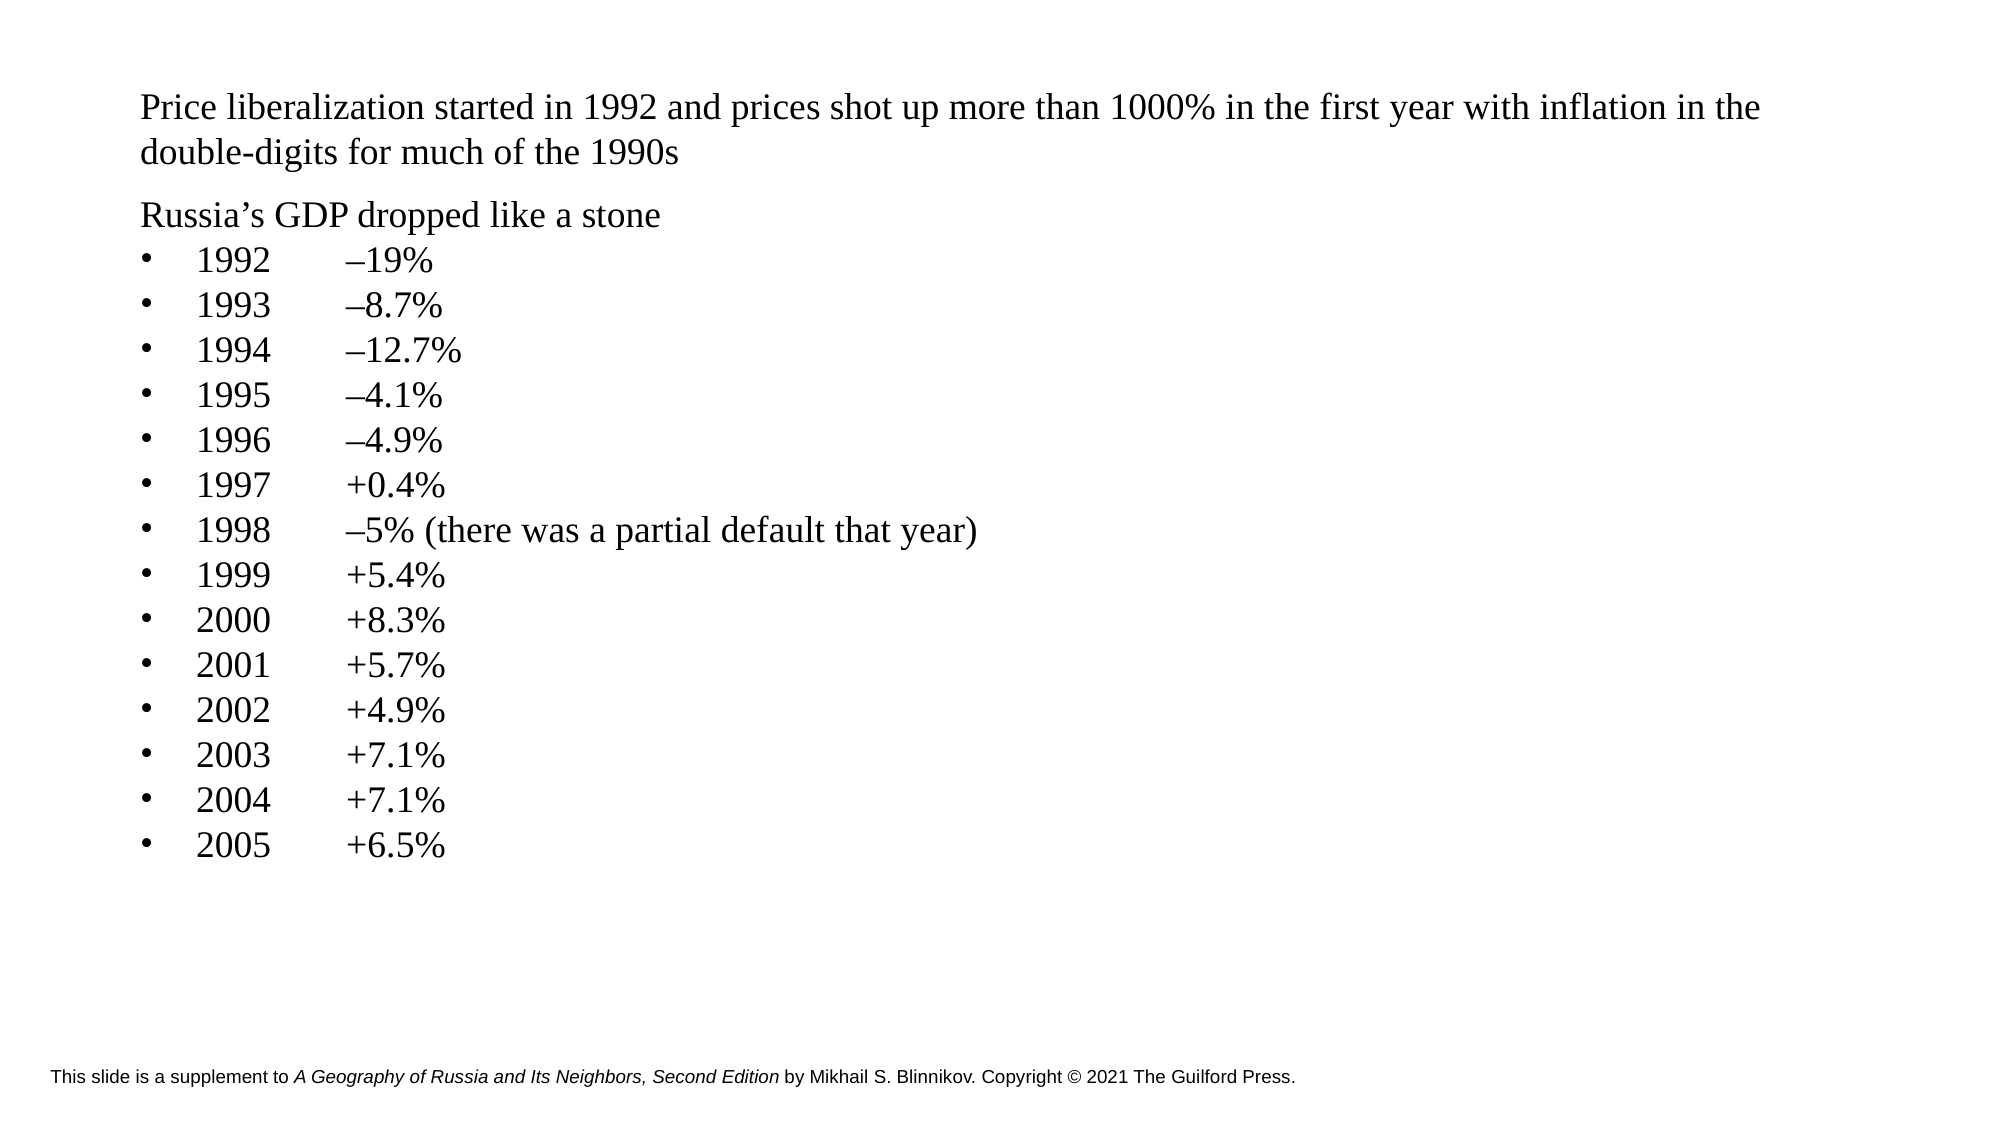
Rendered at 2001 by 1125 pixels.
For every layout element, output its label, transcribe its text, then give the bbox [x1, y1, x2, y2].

title This slide is a supplement to A Geography of Russia and Its Neighbors, Second Edition by Mikhail S. Blinnikov. Copyright © 2021 The Guilford Press. [35, 1035, 1602, 1095]
text_box Price liberalization started in 1992 and prices shot up more than 1000% in the first year with inflation in the double-digits for much of the 1990s Russia’s GDP dropped like a stone 1992 –19% 1993 –8.7% 1994 –12.7% 1995 –4.1% 1996 –4.9% 1997 +0.4% 1998 –5% (there was a partial default that year) 1999 +5.4% 2000 +8.3% 2001 +5.7% 2002 +4.9% 2003 +7.1% 2004 +7.1% 2005 +6.5% [125, 74, 1889, 873]
